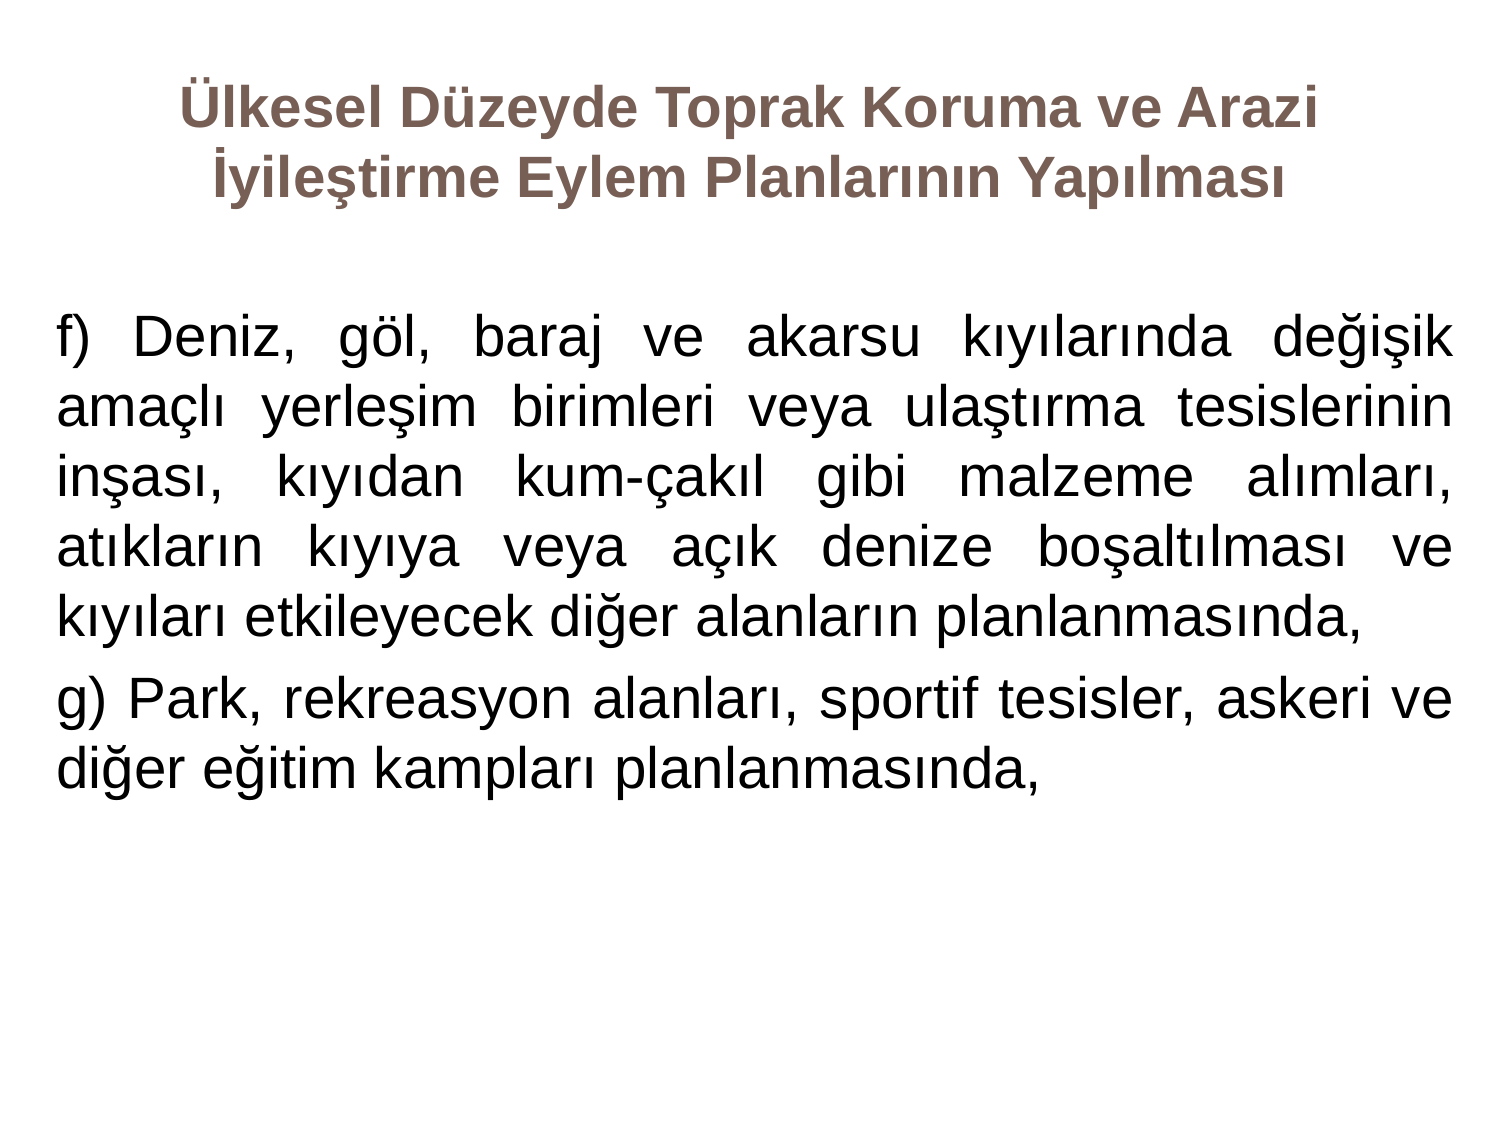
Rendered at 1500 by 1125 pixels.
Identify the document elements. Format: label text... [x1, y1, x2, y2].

title Ülkesel Düzeyde Toprak Koruma ve Arazi İyileştirme Eylem Planlarının Yapılması [75, 45, 1425, 233]
list f) Deniz, göl, baraj ve akarsu kıyılarında değişik amaçlı yerleşim birimleri veya ulaştırma tesislerinin inşası, kıyıdan kum-çakıl gibi malzeme alımları, atıkların kıyıya veya açık denize boşaltılması ve kıyıları etkileyecek diğer alanların planlanmasında, g) Park, rekreasyon alanları, sportif tesisler, askeri ve diğer eğitim kampları planlanmasında, [41, 290, 1471, 1000]
